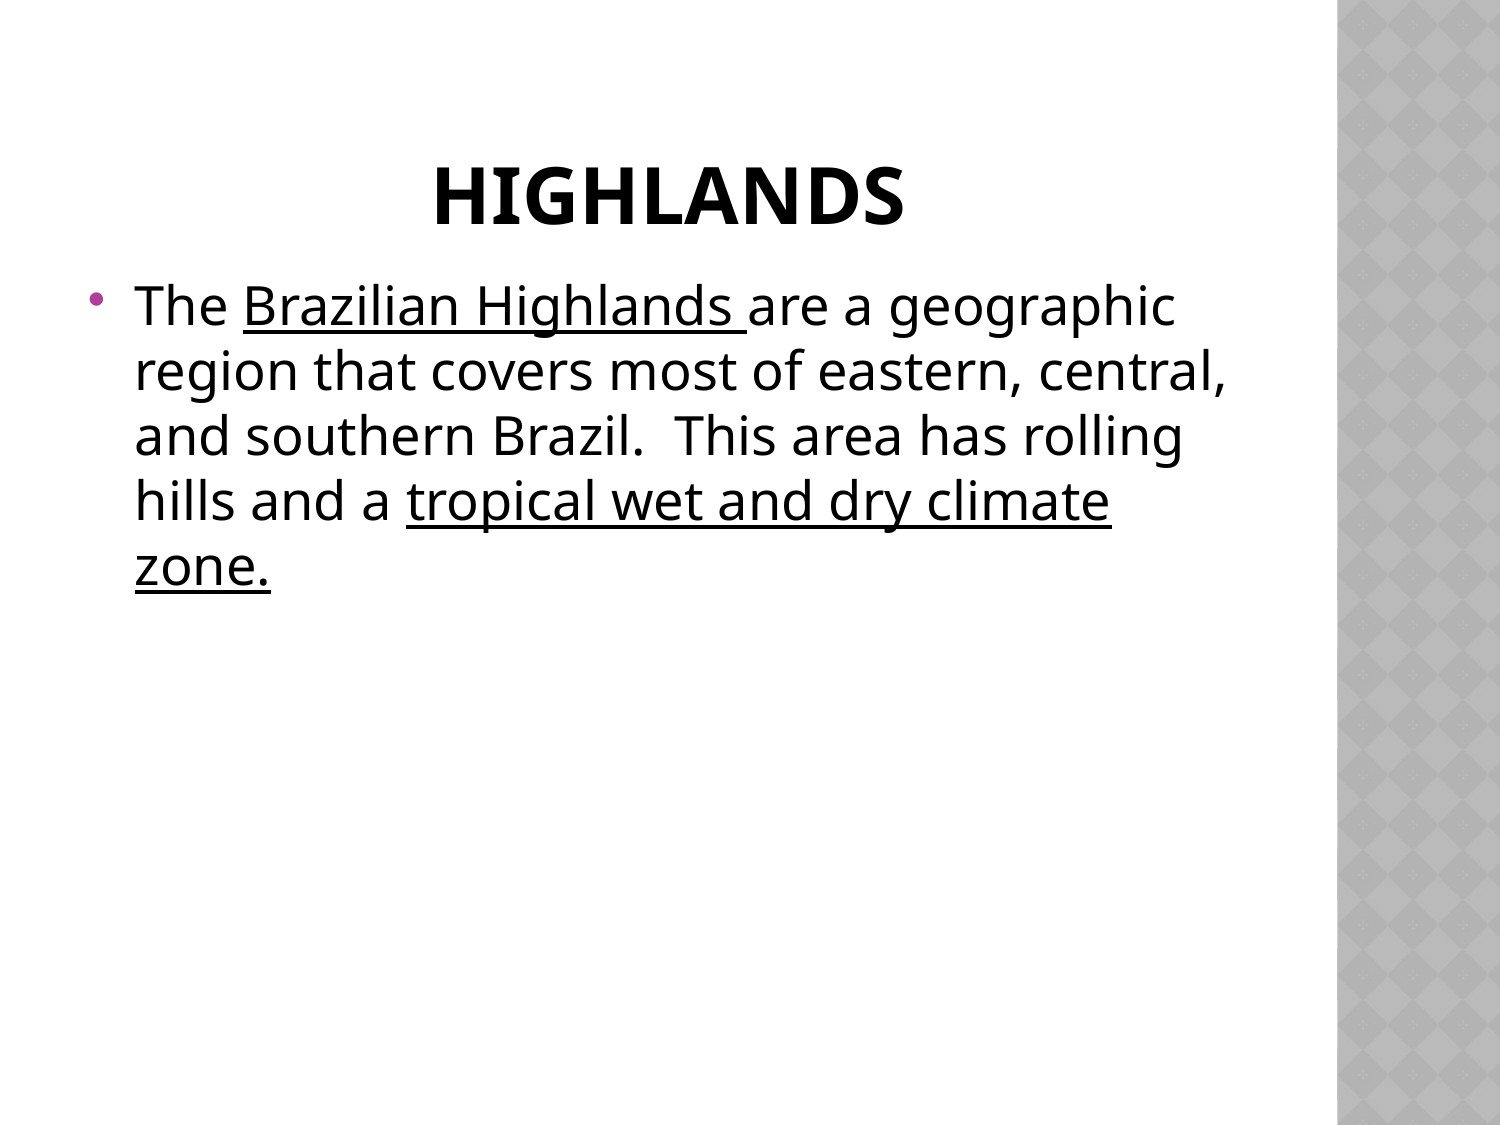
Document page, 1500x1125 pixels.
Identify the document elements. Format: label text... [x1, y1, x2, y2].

title Highlands [75, 52, 1263, 240]
list The Brazilian Highlands are a geographic region that covers most of eastern, central, and southern Brazil. This area has rolling hills and a tropical wet and dry climate zone. [75, 264, 1263, 1059]
